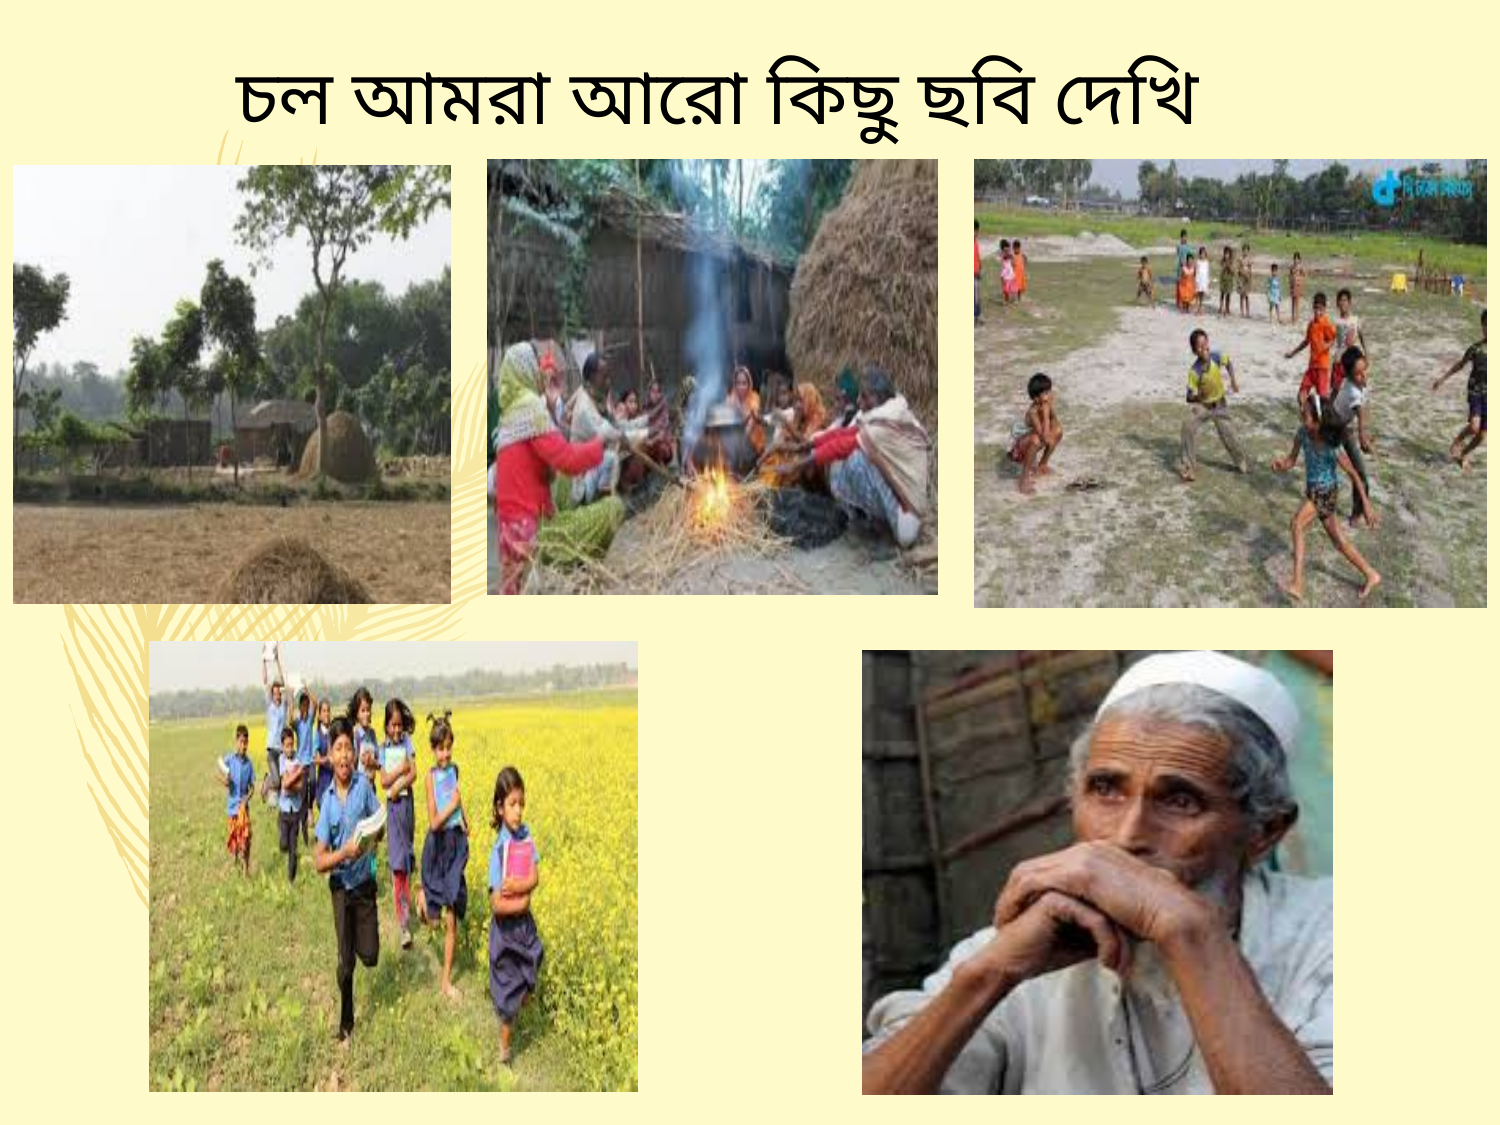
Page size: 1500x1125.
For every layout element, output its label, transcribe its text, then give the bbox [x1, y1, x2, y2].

picture [487, 158, 938, 596]
text_box চল আমরা আরো কিছু ছবি দেখি [17, 41, 1418, 147]
picture [148, 640, 638, 1093]
picture [973, 158, 1487, 608]
picture [13, 165, 452, 604]
picture [862, 650, 1333, 1095]
